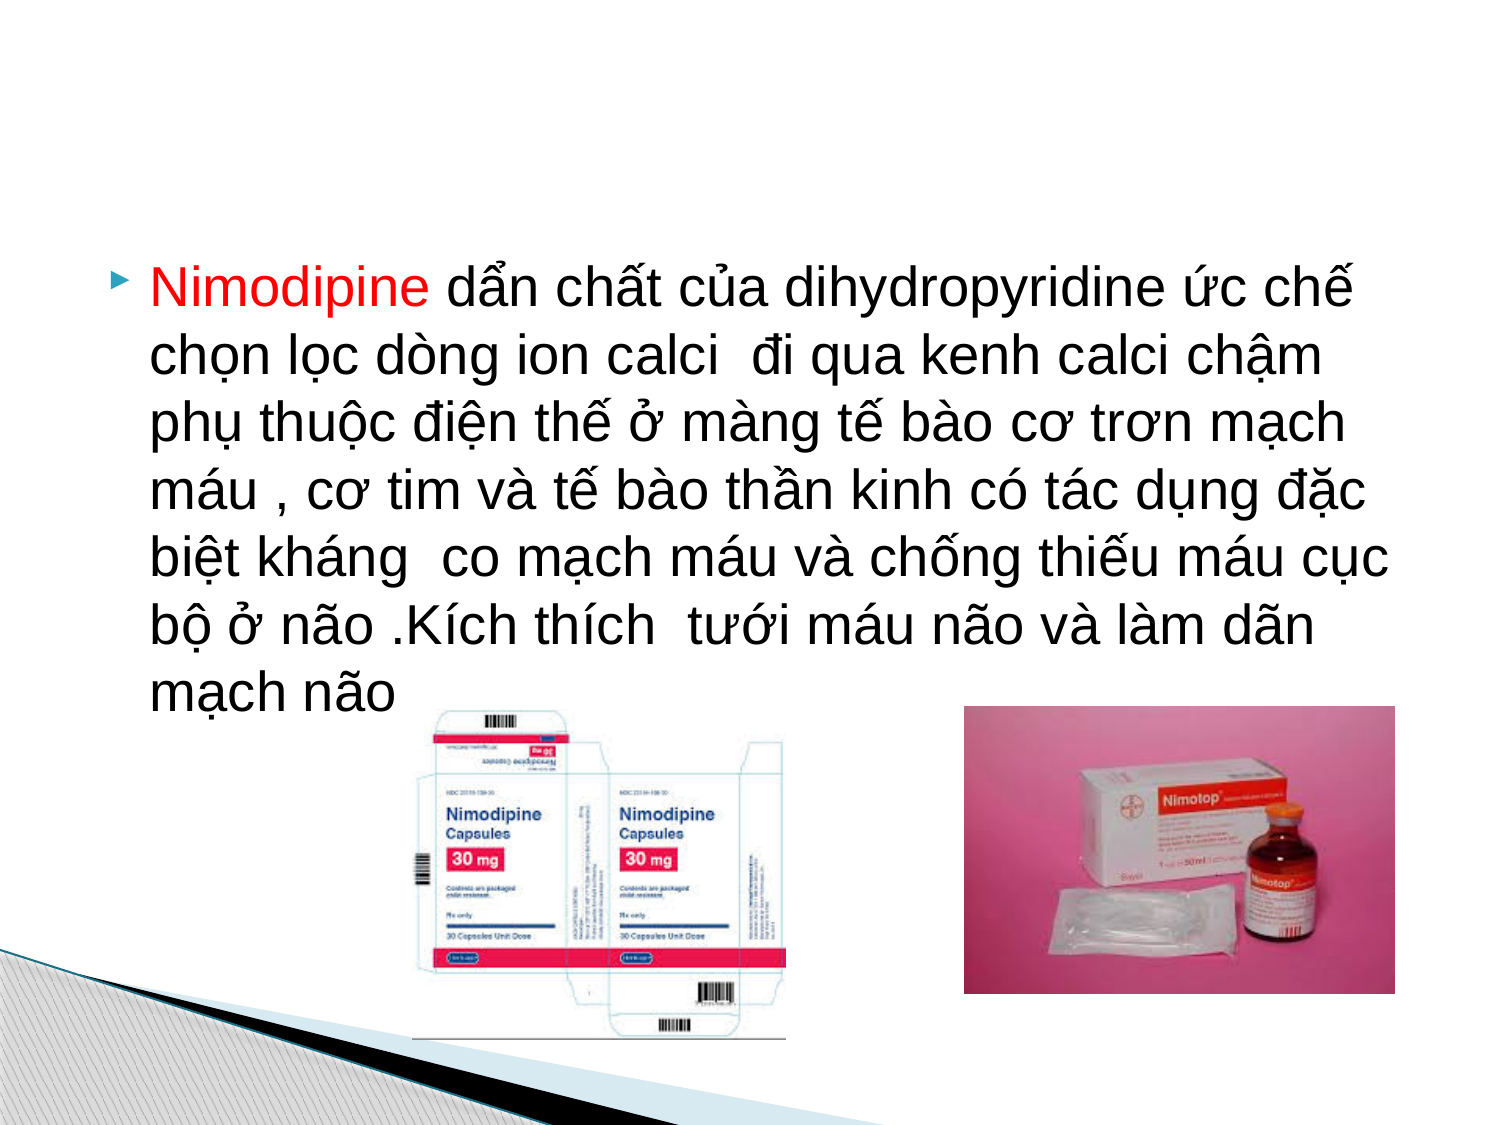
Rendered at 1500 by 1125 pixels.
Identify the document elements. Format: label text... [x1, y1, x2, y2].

list Nimodipine dẩn chất của dihydropyridine ức chế chọn lọc dòng ion calci đi qua kenh calci chậm phụ thuộc điện thế ở màng tế bào cơ trơn mạch máu , cơ tim và tế bào thần kinh có tác dụng đặc biệt kháng co mạch máu và chống thiếu máu cục bộ ở não .Kích thích tưới máu não và làm dãn mạch não [75, 243, 1425, 986]
picture [964, 705, 1395, 994]
picture [412, 709, 787, 1040]
